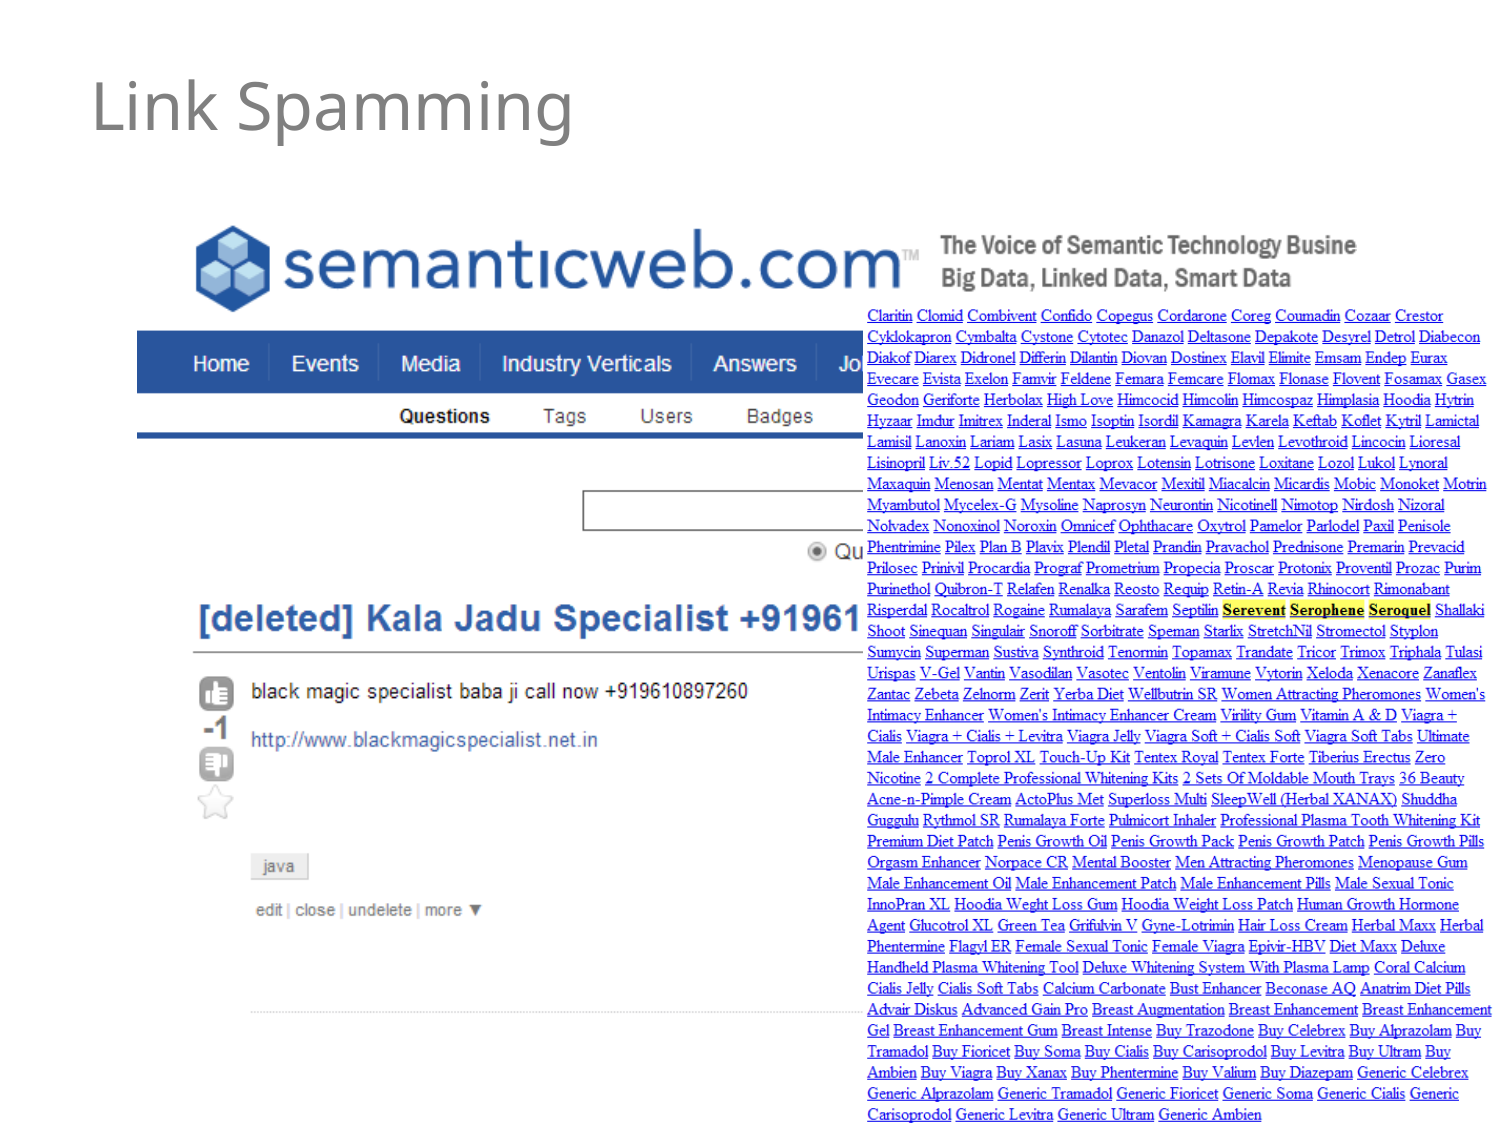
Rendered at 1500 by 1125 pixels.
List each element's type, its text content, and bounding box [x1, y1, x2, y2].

title Link Spamming [75, 45, 1425, 163]
picture [137, 212, 1500, 1125]
